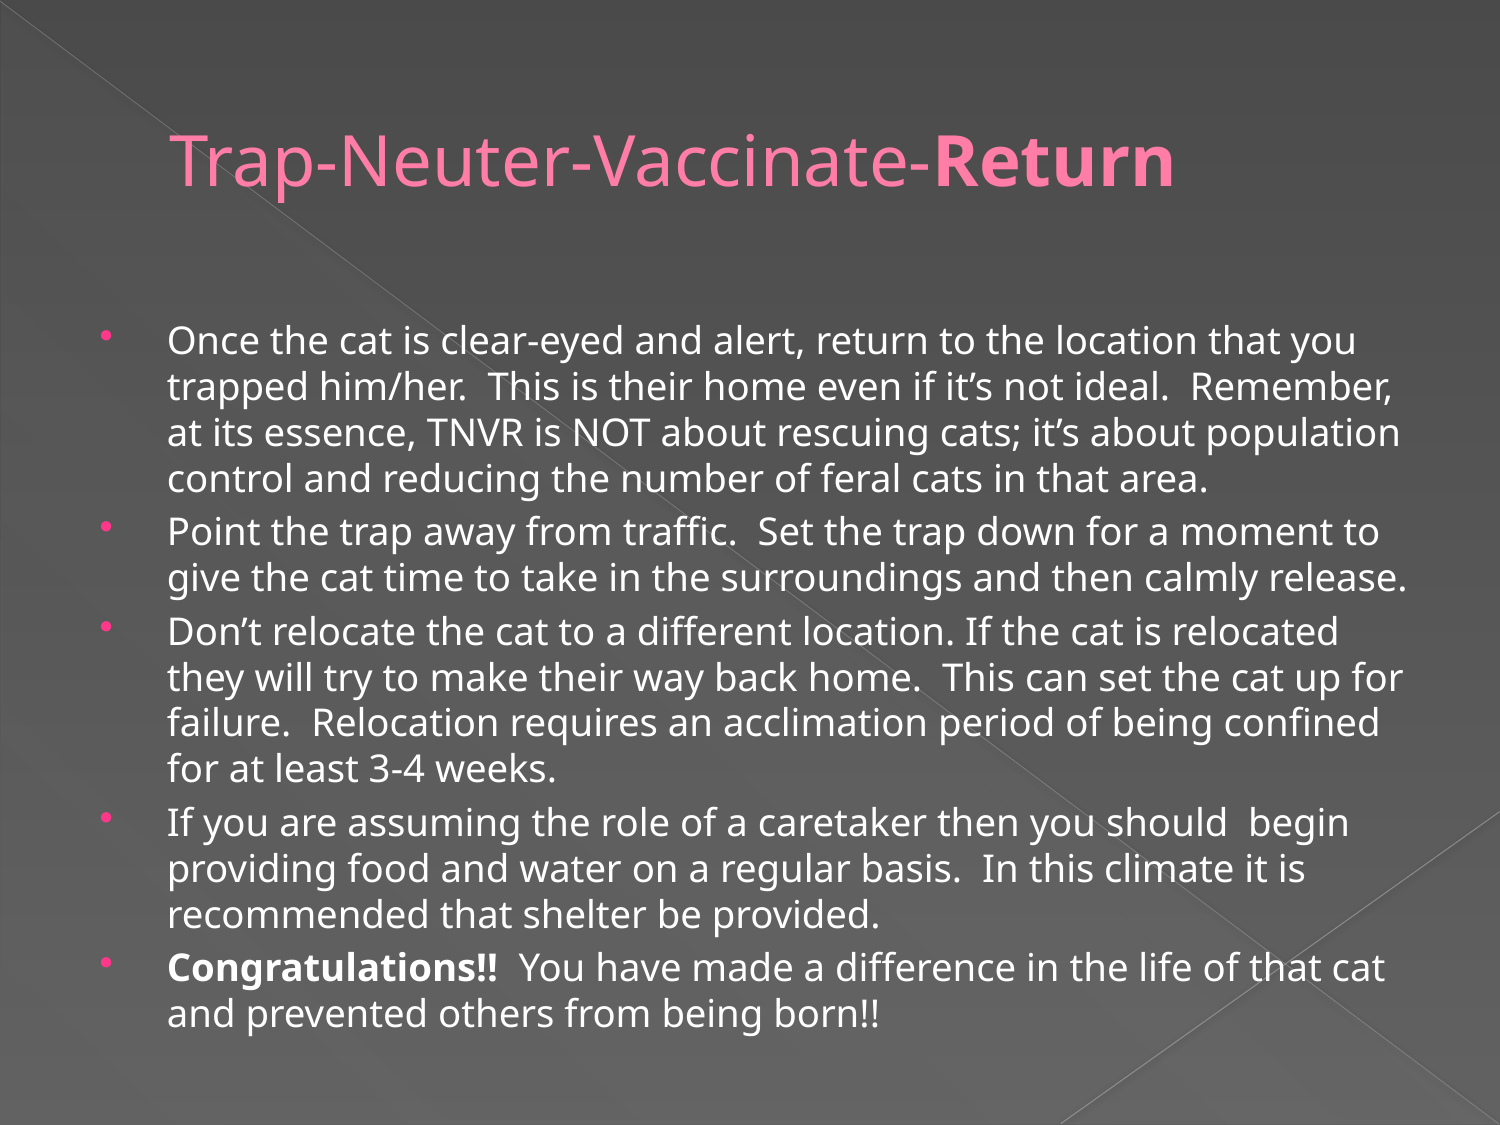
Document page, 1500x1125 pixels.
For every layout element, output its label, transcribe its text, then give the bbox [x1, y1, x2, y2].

list Once the cat is clear-eyed and alert, return to the location that you trapped him/her. This is their home even if it’s not ideal. Remember, at its essence, TNVR is NOT about rescuing cats; it’s about population control and reducing the number of feral cats in that area. Point the trap away from traffic. Set the trap down for a moment to give the cat time to take in the surroundings and then calmly release. Don’t relocate the cat to a different location. If the cat is relocated they will try to make their way back home. This can set the cat up for failure. Relocation requires an acclimation period of being confined for at least 3-4 weeks. If you are assuming the role of a caretaker then you should begin providing food and water on a regular basis. In this climate it is recommended that shelter be provided. Congratulations!! You have made a difference in the life of that cat and prevented others from being born!! [75, 308, 1425, 1059]
title Trap-Neuter-Vaccinate-Return [75, 43, 1425, 274]
